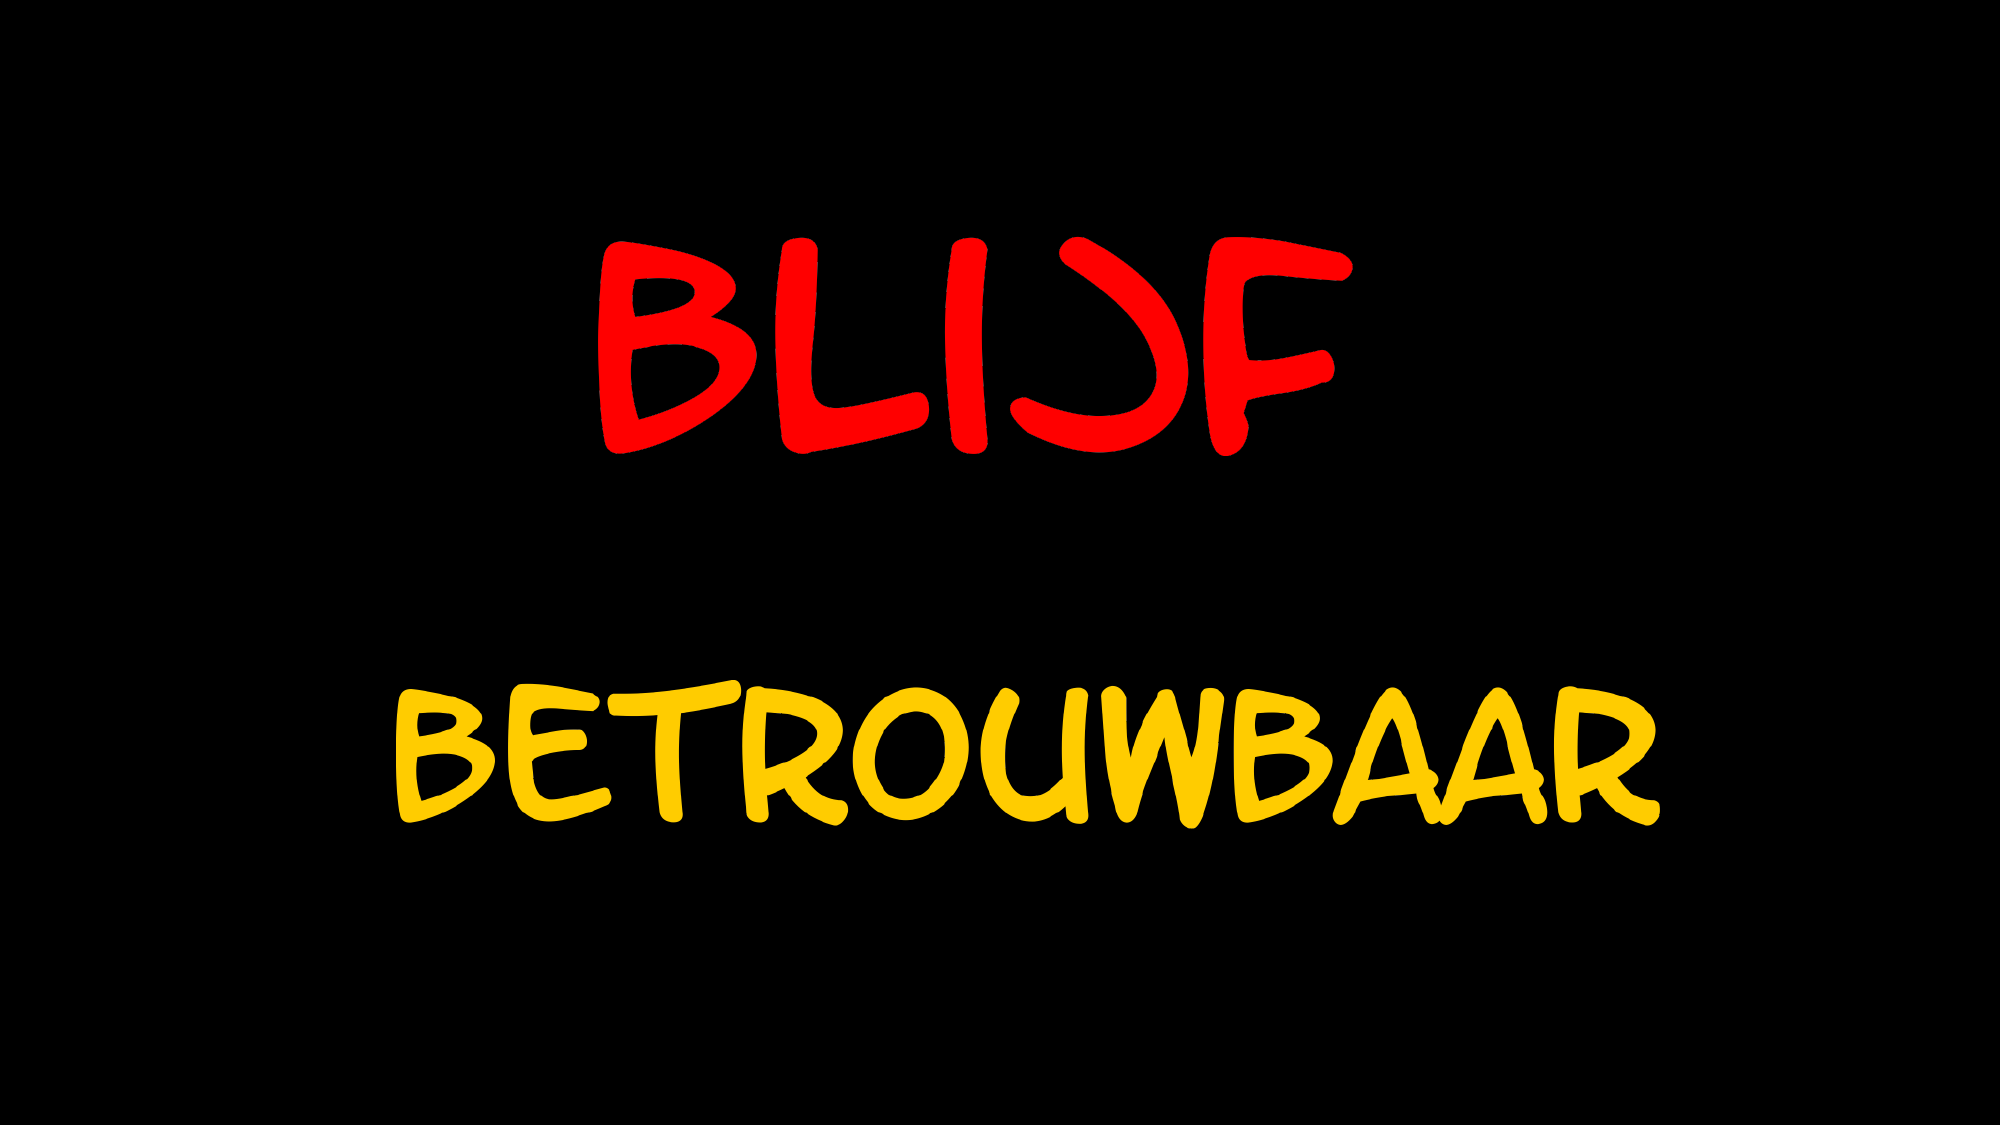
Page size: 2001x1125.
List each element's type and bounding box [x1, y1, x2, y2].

picture [598, 236, 1353, 456]
picture [396, 680, 1660, 829]
